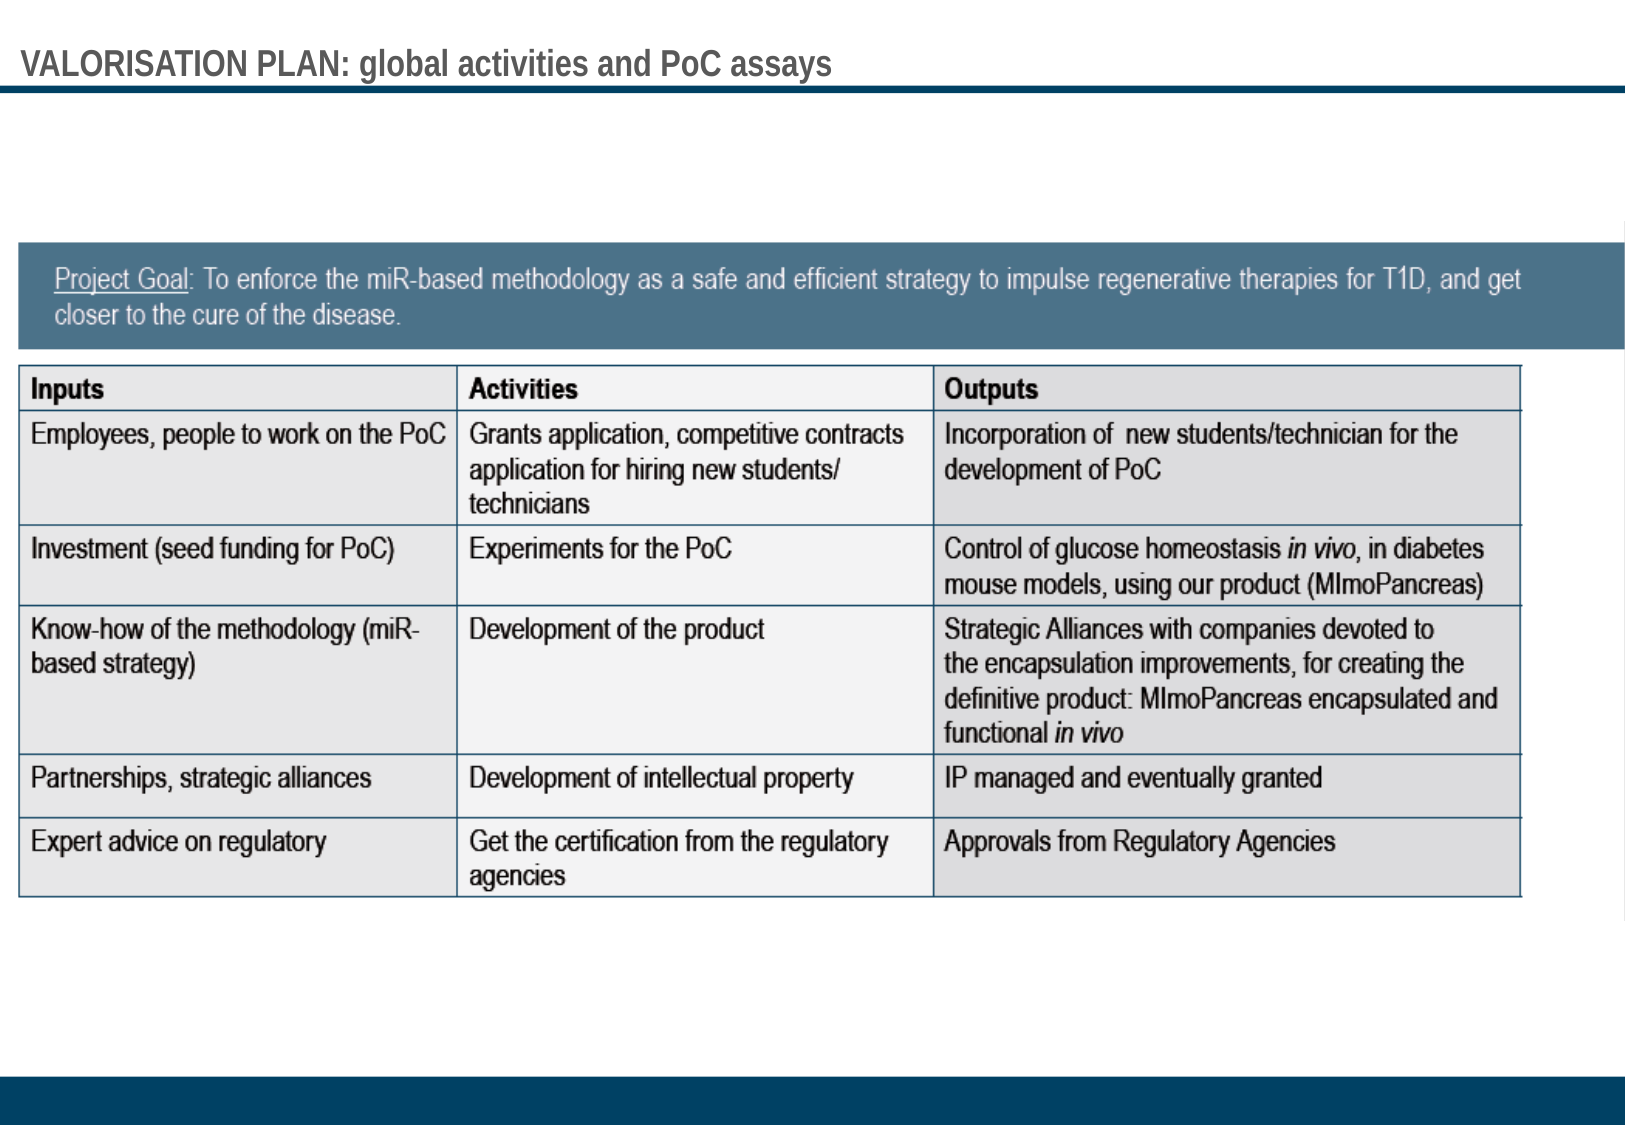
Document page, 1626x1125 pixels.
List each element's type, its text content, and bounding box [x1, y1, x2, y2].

text_box [0, 85, 1625, 94]
picture [0, 221, 1625, 921]
text_box VALORISATION PLAN: global activities and PoC assays [5, 31, 848, 85]
text_box [0, 1075, 1625, 1125]
